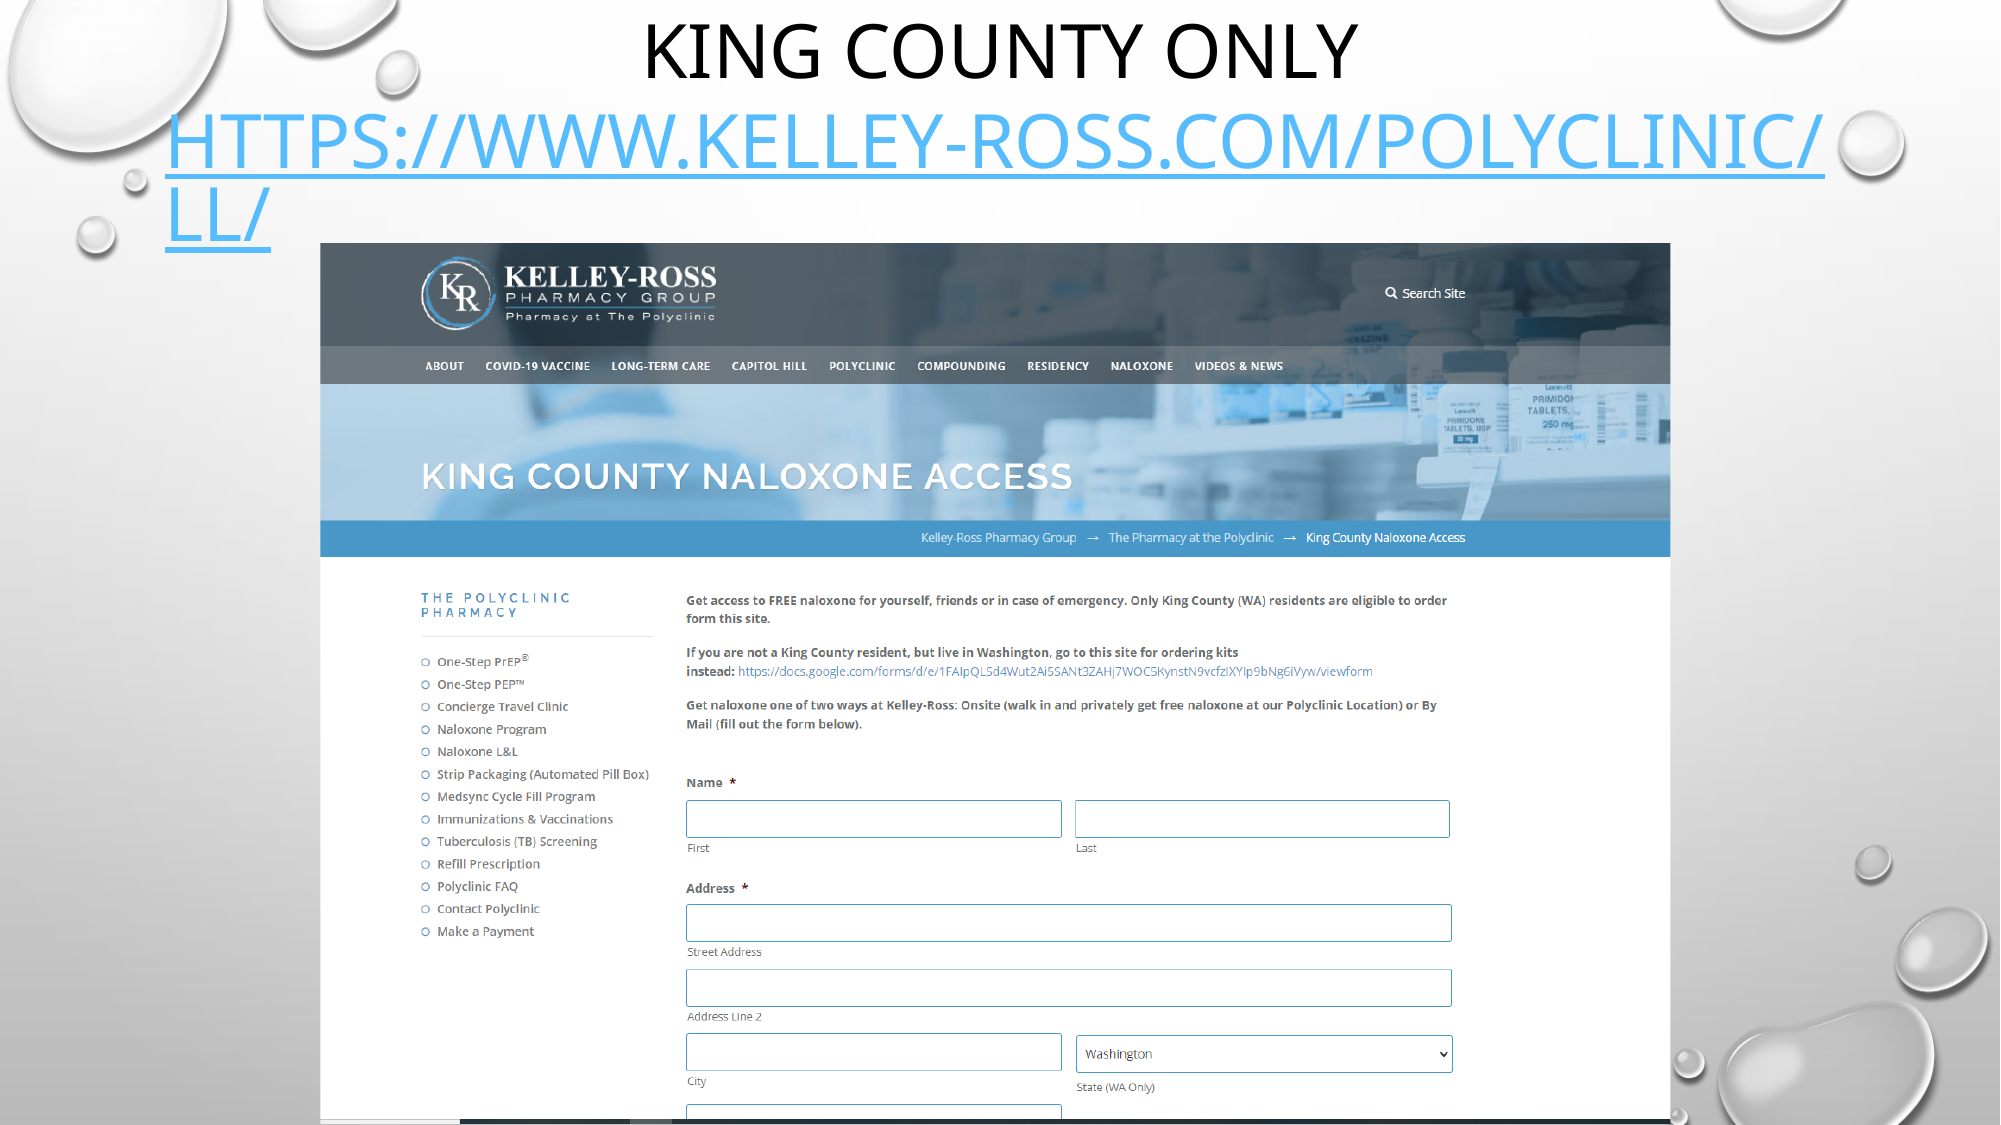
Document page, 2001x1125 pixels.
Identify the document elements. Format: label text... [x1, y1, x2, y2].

picture [0, 0, 2000, 1125]
title King County Only https://www.kelley-ross.com/polyclinic/ll/ [149, 54, 1851, 317]
